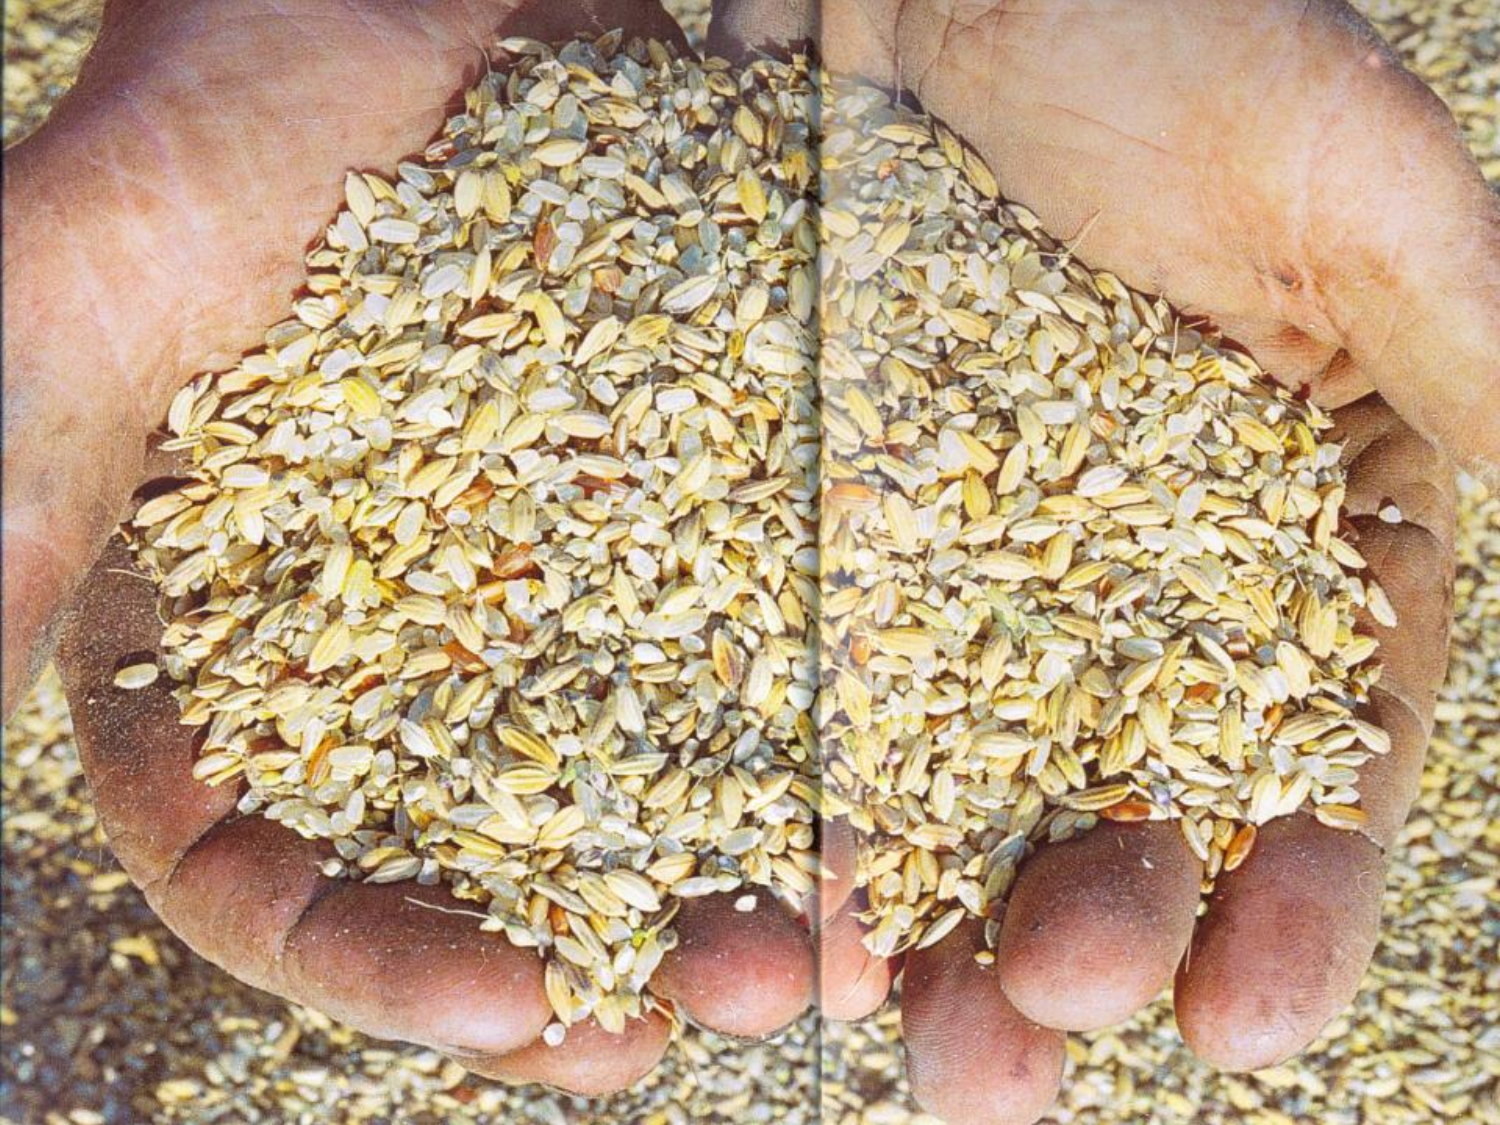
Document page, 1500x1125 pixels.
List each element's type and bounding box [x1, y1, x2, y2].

list [0, 0, 1500, 1125]
